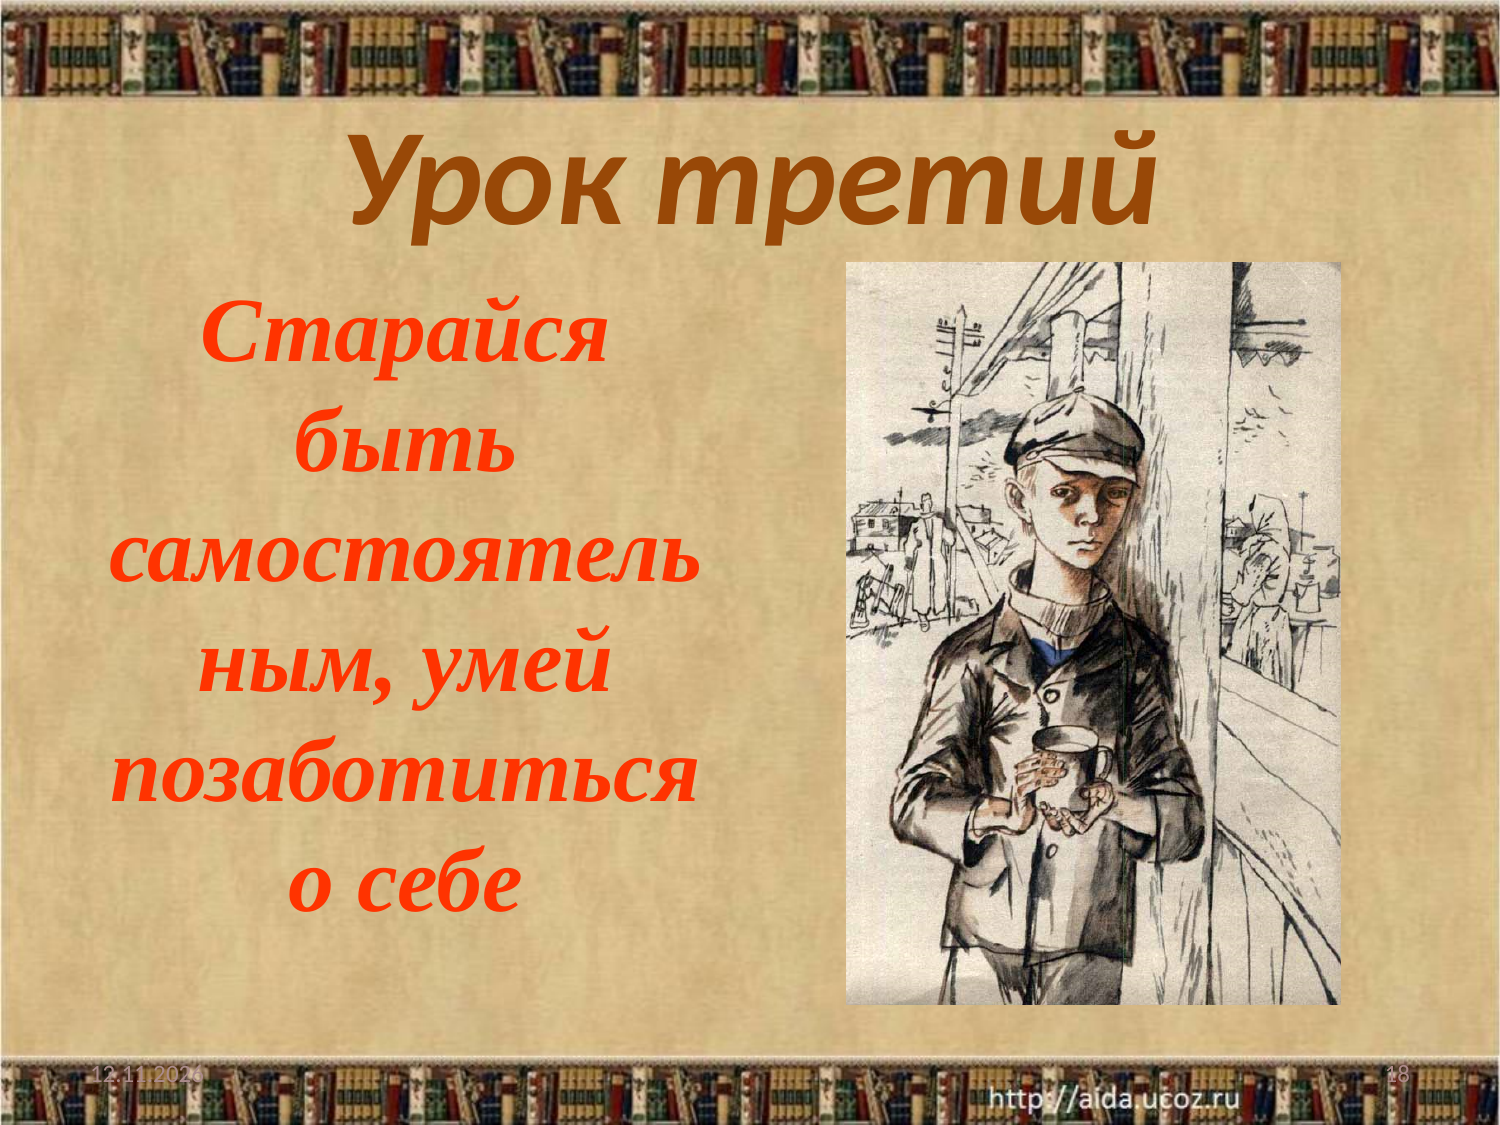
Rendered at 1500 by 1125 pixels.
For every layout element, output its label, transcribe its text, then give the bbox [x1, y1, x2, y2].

slide_number 18 [1074, 1042, 1425, 1103]
list Старайся быть самостоятельным, умей позаботиться о себе [75, 262, 738, 1005]
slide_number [75, 1042, 425, 1103]
picture [0, 0, 1500, 1125]
title Урок третий [75, 76, 1425, 264]
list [846, 262, 1341, 1006]
